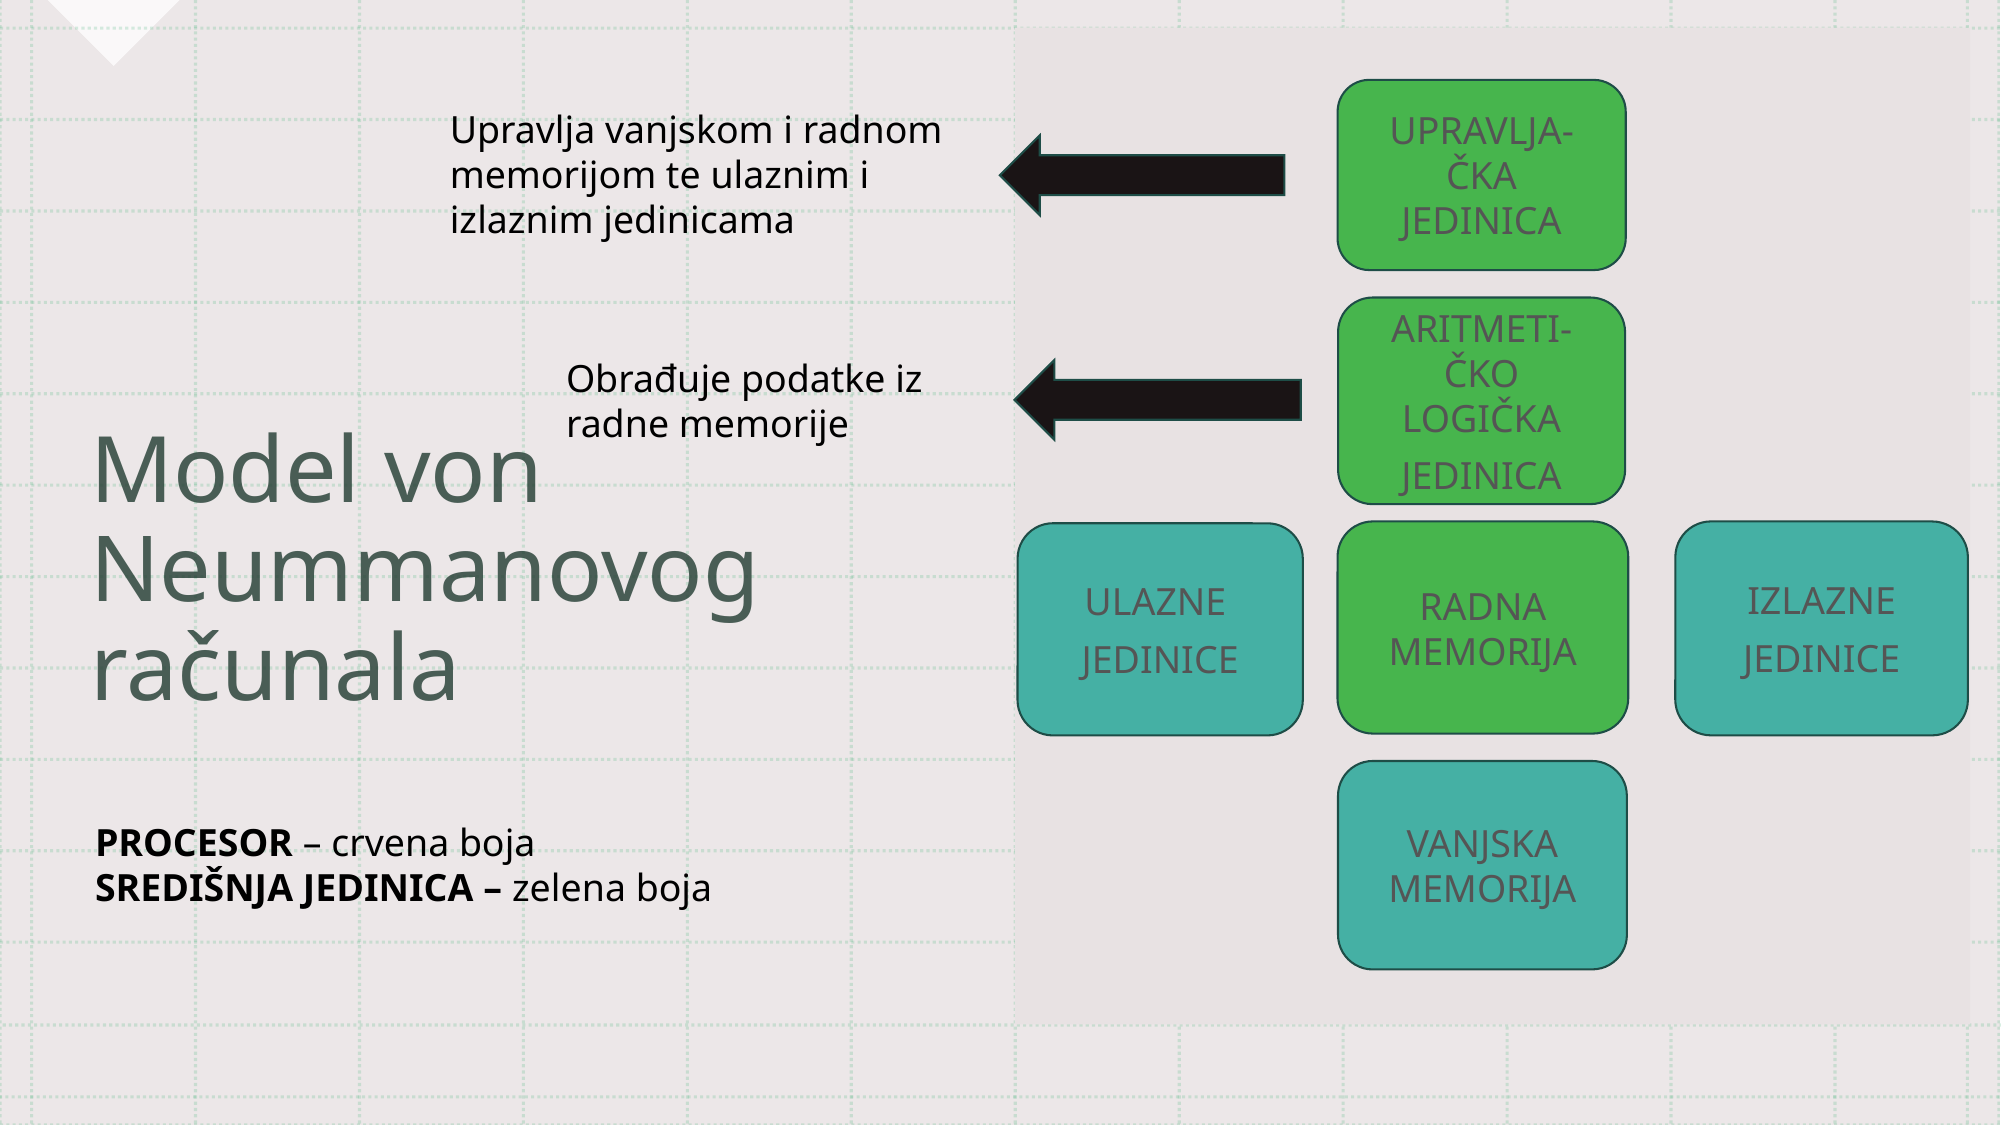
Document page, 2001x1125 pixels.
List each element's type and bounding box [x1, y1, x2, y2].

text_box [0, 0, 2000, 1125]
